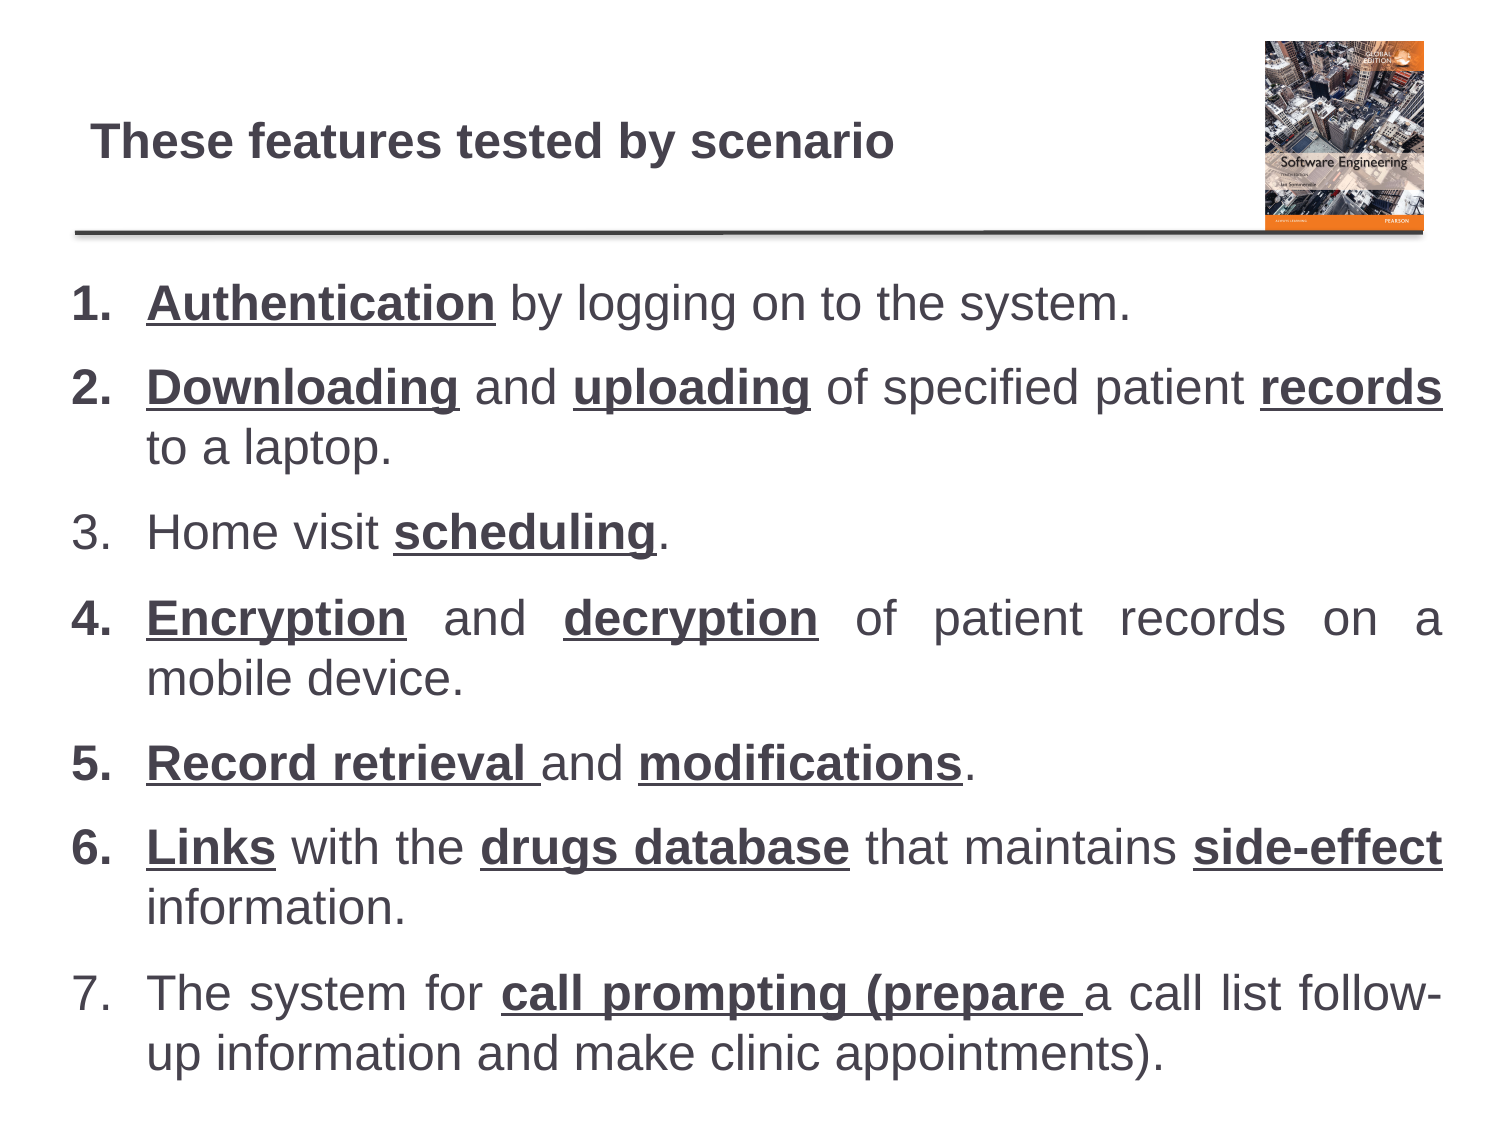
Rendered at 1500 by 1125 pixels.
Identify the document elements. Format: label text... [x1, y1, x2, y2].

picture [1265, 41, 1424, 231]
list Authentication by logging on to the system. Downloading and uploading of specified patient records to a laptop. Home visit scheduling. Encryption and decryption of patient records on a mobile device. Record retrieval and modifications. Links with the drugs database that maintains side-effect information. The system for call prompting (prepare a call list follow-up information and make clinic appointments). [56, 262, 1458, 1102]
title These features tested by scenario [74, 44, 1272, 233]
